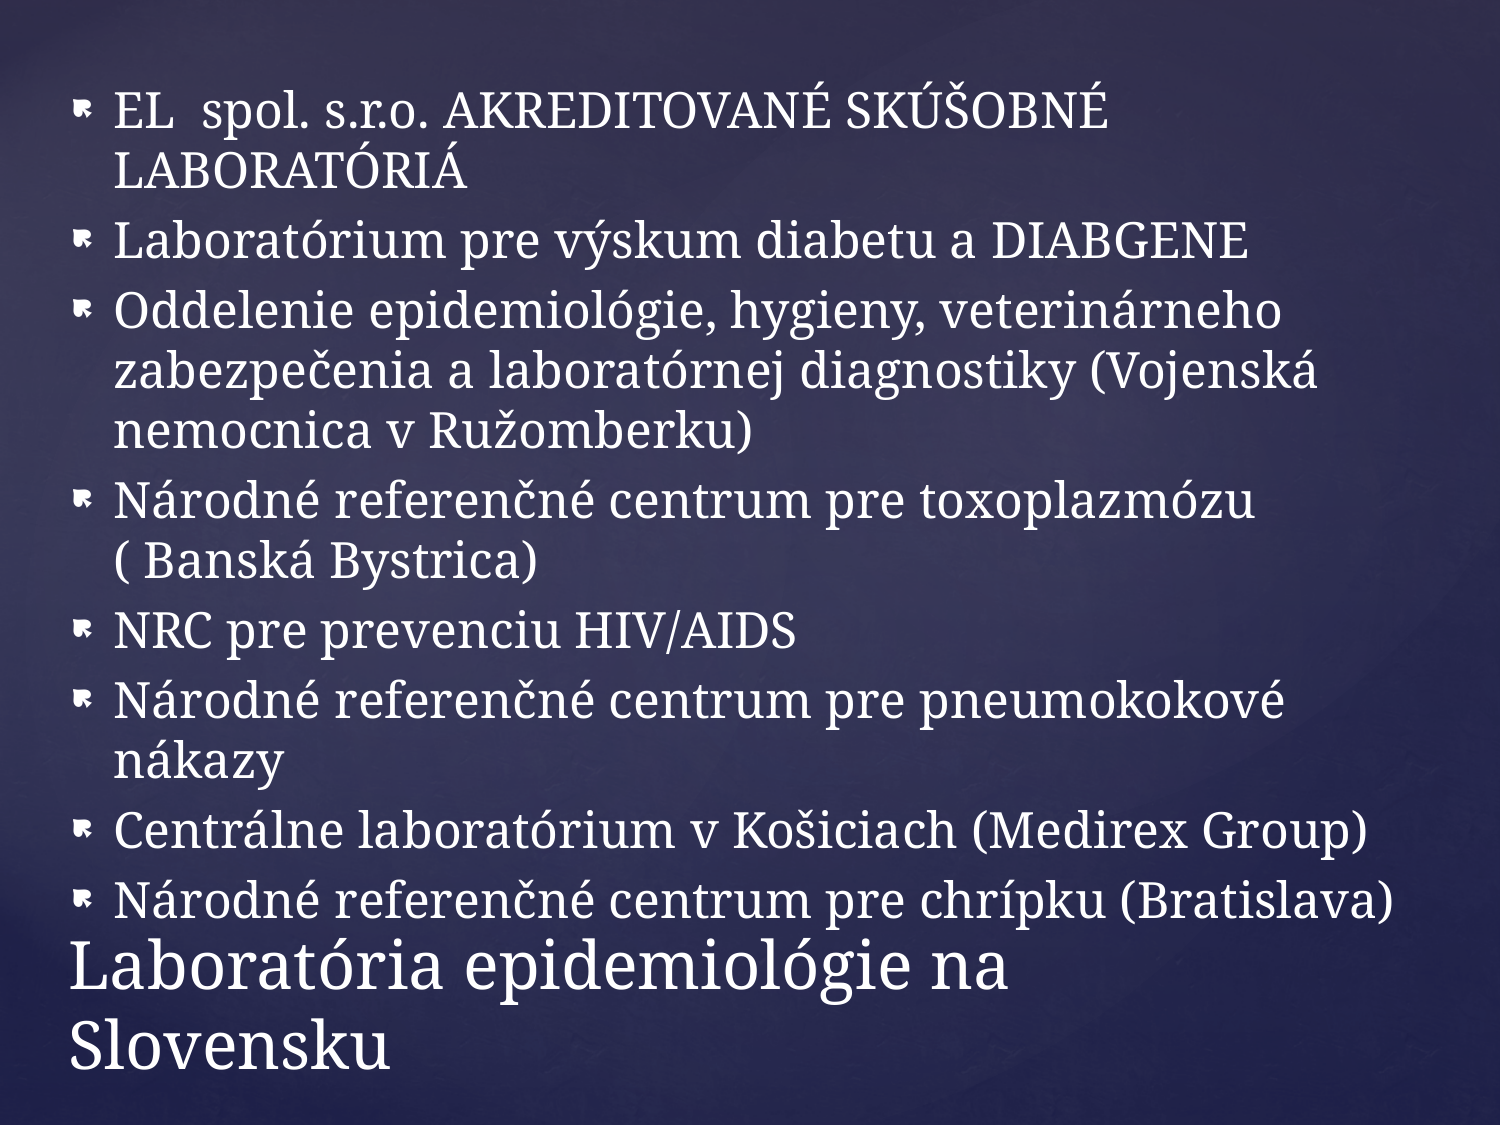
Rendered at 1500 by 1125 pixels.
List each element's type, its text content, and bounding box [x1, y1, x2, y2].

list EL spol. s.r.o. AKREDITOVANÉ SKÚŠOBNÉ LABORATÓRIÁ Laboratórium pre výskum diabetu a DIABGENE Oddelenie epidemiológie, hygieny, veterinárneho zabezpečenia a laboratórnej diagnostiky (Vojenská nemocnica v Ružomberku) Národné referenčné centrum pre toxoplazmózu ( Banská Bystrica) NRC pre prevenciu HIV/AIDS Národné referenčné centrum pre pneumokokové nákazy Centrálne laboratórium v Košiciach (Medirex Group) Národné referenčné centrum pre chrípku (Bratislava) [53, 54, 1459, 953]
title Laboratória epidemiológie na Slovensku [53, 940, 1291, 1091]
